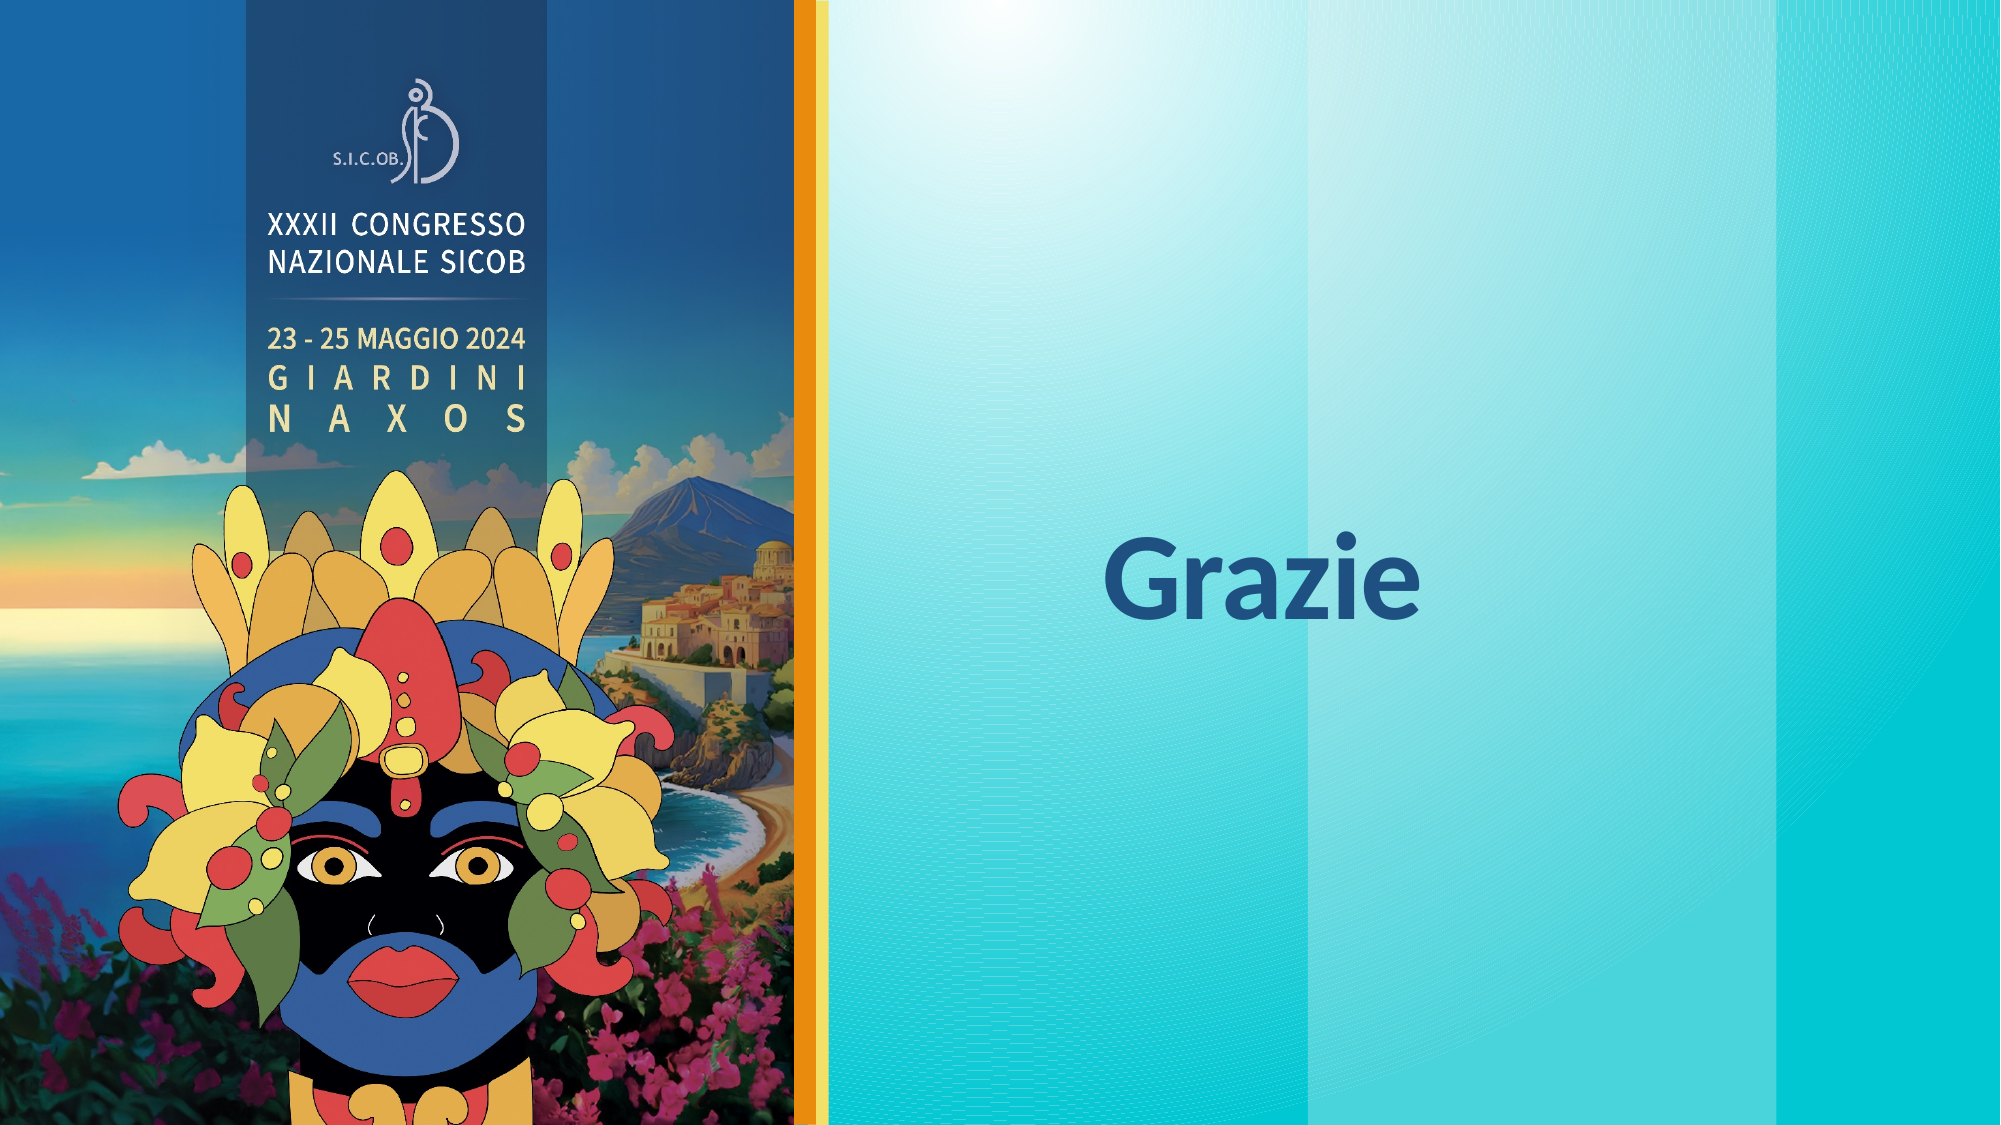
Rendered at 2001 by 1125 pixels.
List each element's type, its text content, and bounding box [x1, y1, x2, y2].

picture [0, 0, 794, 1125]
text_box Grazie [1087, 124, 1830, 654]
